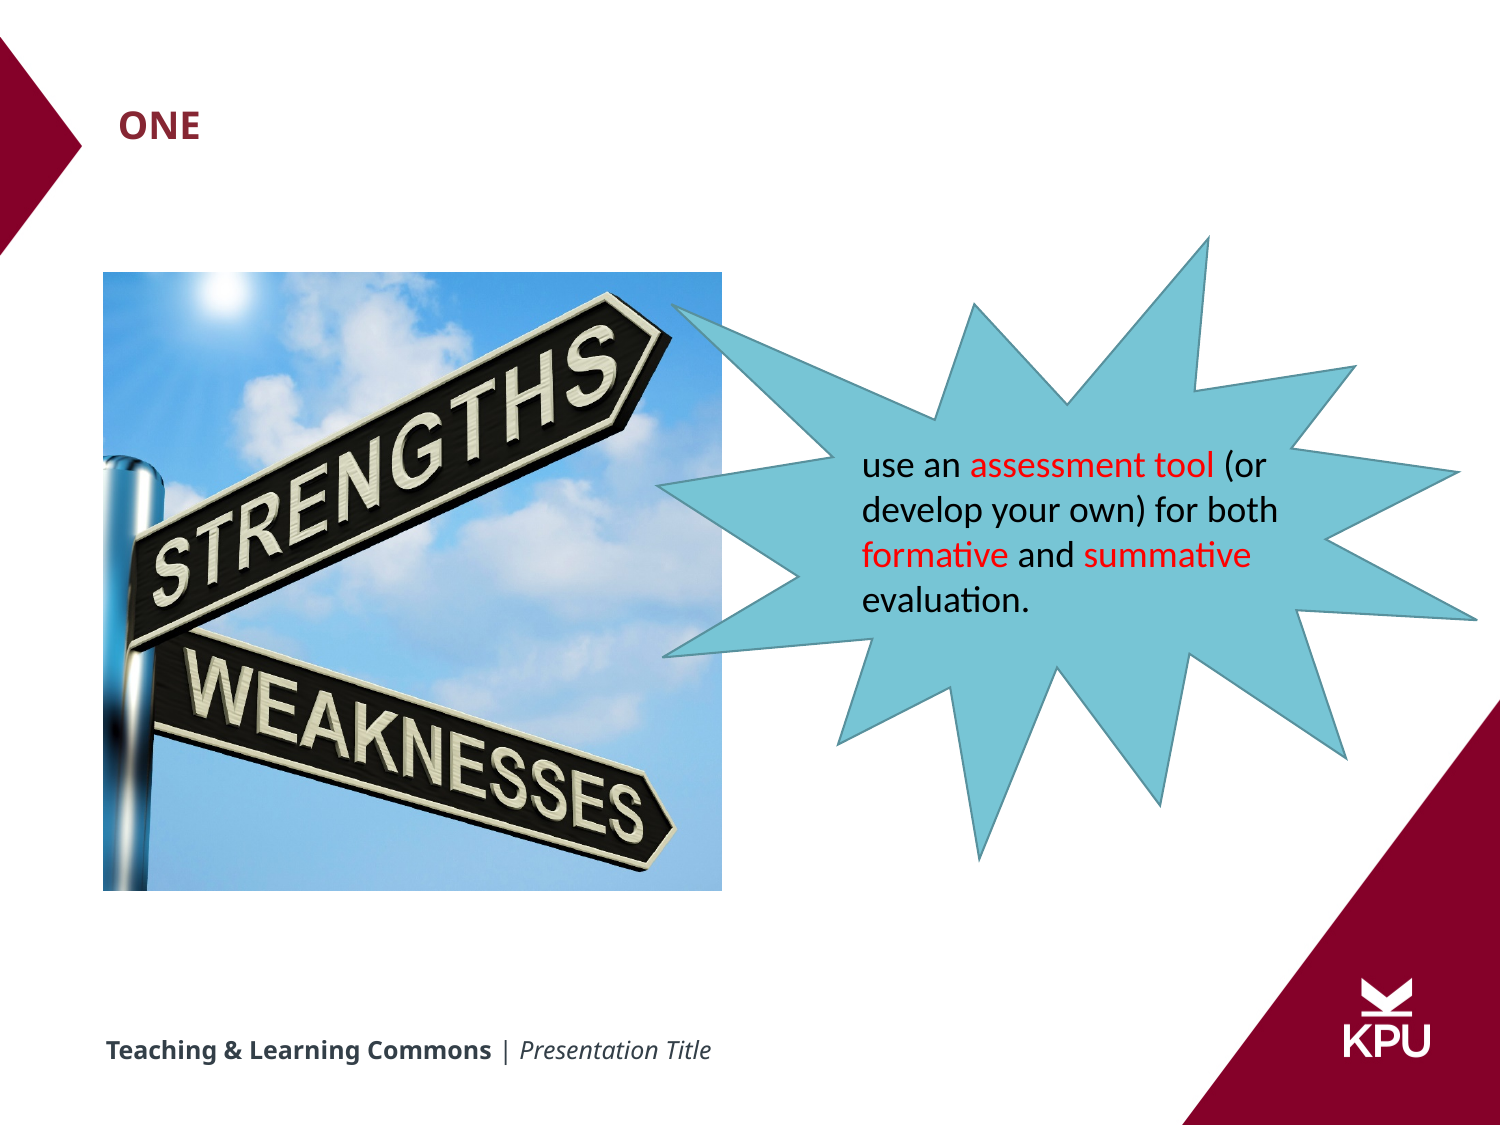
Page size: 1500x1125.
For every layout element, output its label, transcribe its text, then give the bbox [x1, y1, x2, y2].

text_box use an assessment tool (or develop your own) for both formative and summative evaluation. [847, 432, 1323, 627]
text_box [722, 235, 1358, 863]
picture [0, 0, 1500, 1125]
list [103, 272, 722, 891]
title ONE [103, 99, 1397, 203]
text_box [1323, 451, 1478, 622]
